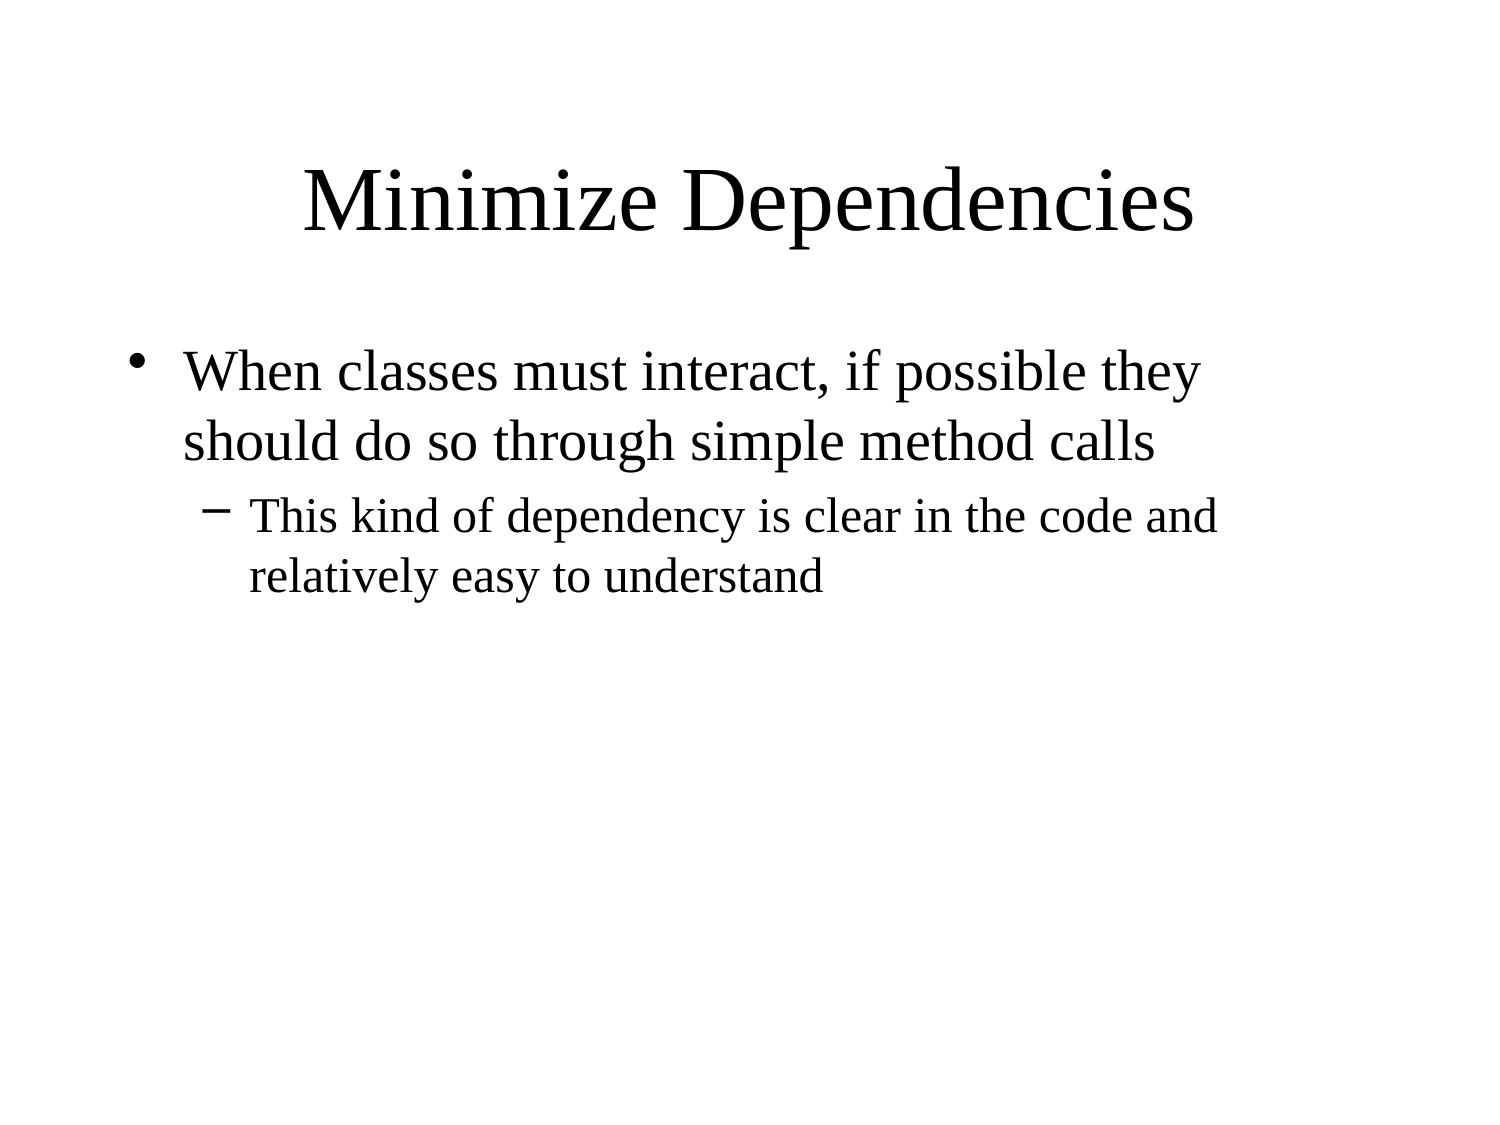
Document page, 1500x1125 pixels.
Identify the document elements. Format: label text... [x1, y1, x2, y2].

list When classes must interact, if possible they should do so through simple method calls This kind of dependency is clear in the code and relatively easy to understand [112, 324, 1388, 1001]
title Minimize Dependencies [112, 99, 1388, 288]
